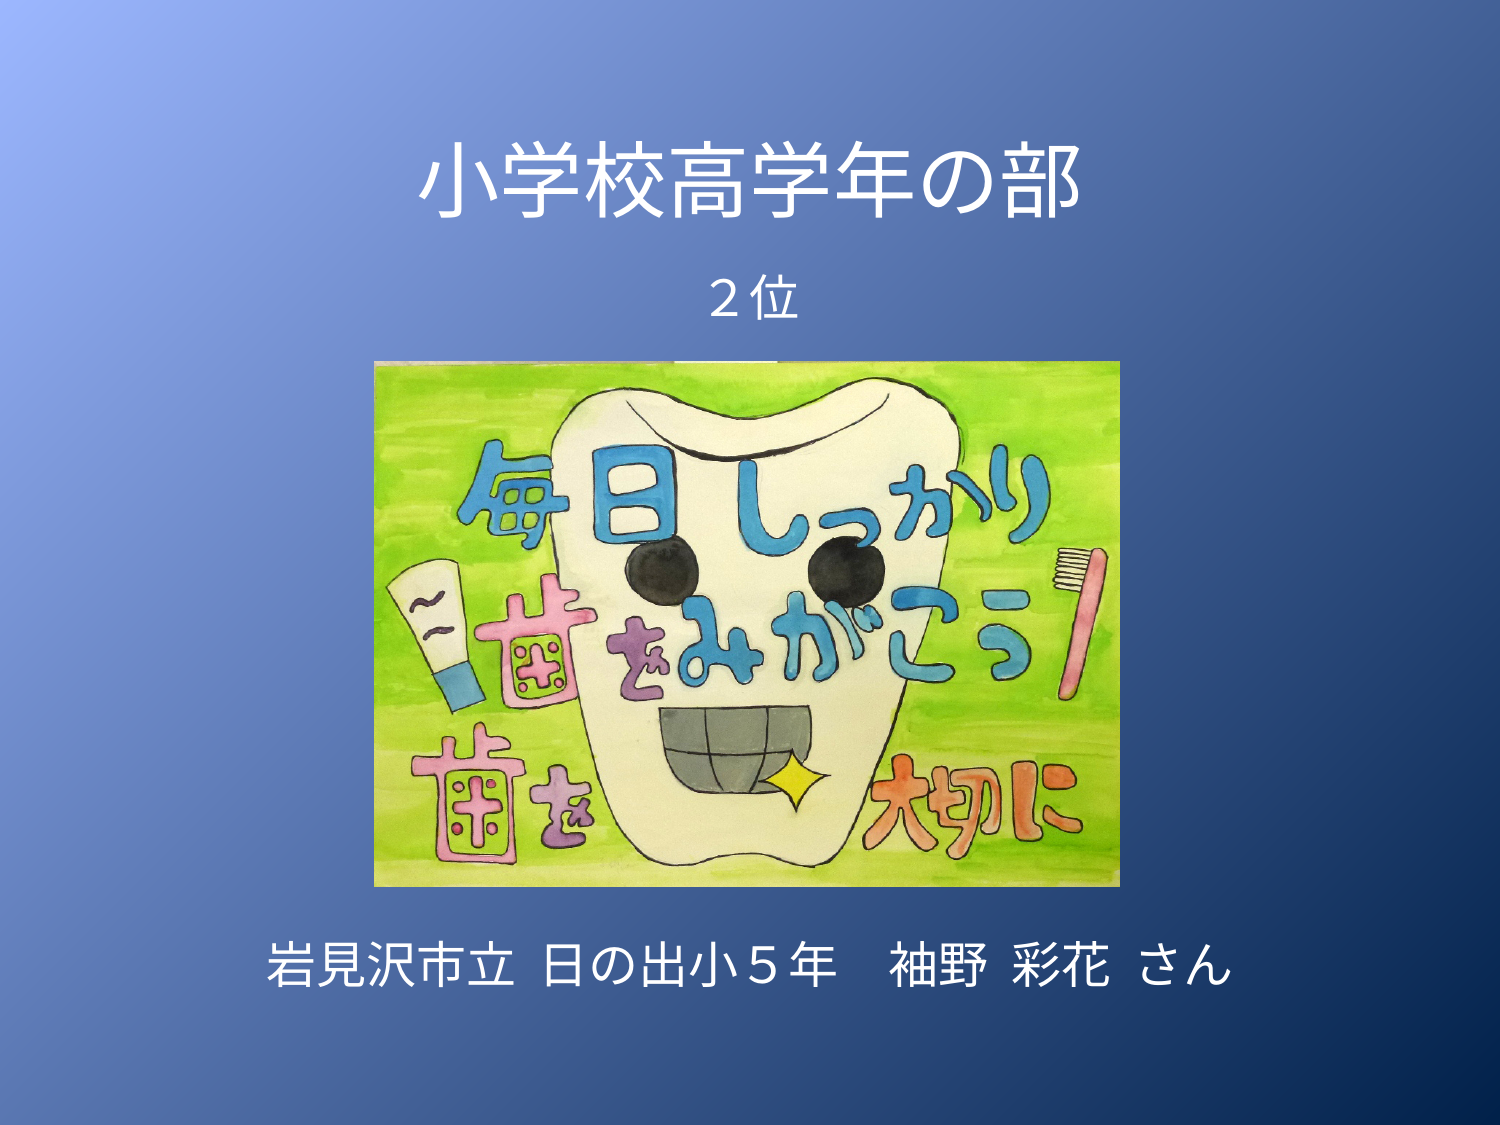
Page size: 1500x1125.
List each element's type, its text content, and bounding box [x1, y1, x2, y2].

text_box 岩見沢市立 日の出小５年 袖野 彩花 さん [0, 925, 1500, 1001]
text_box ２位 [0, 199, 1500, 334]
picture [374, 361, 1120, 888]
text_box 小学校高学年の部 [0, 70, 1500, 199]
